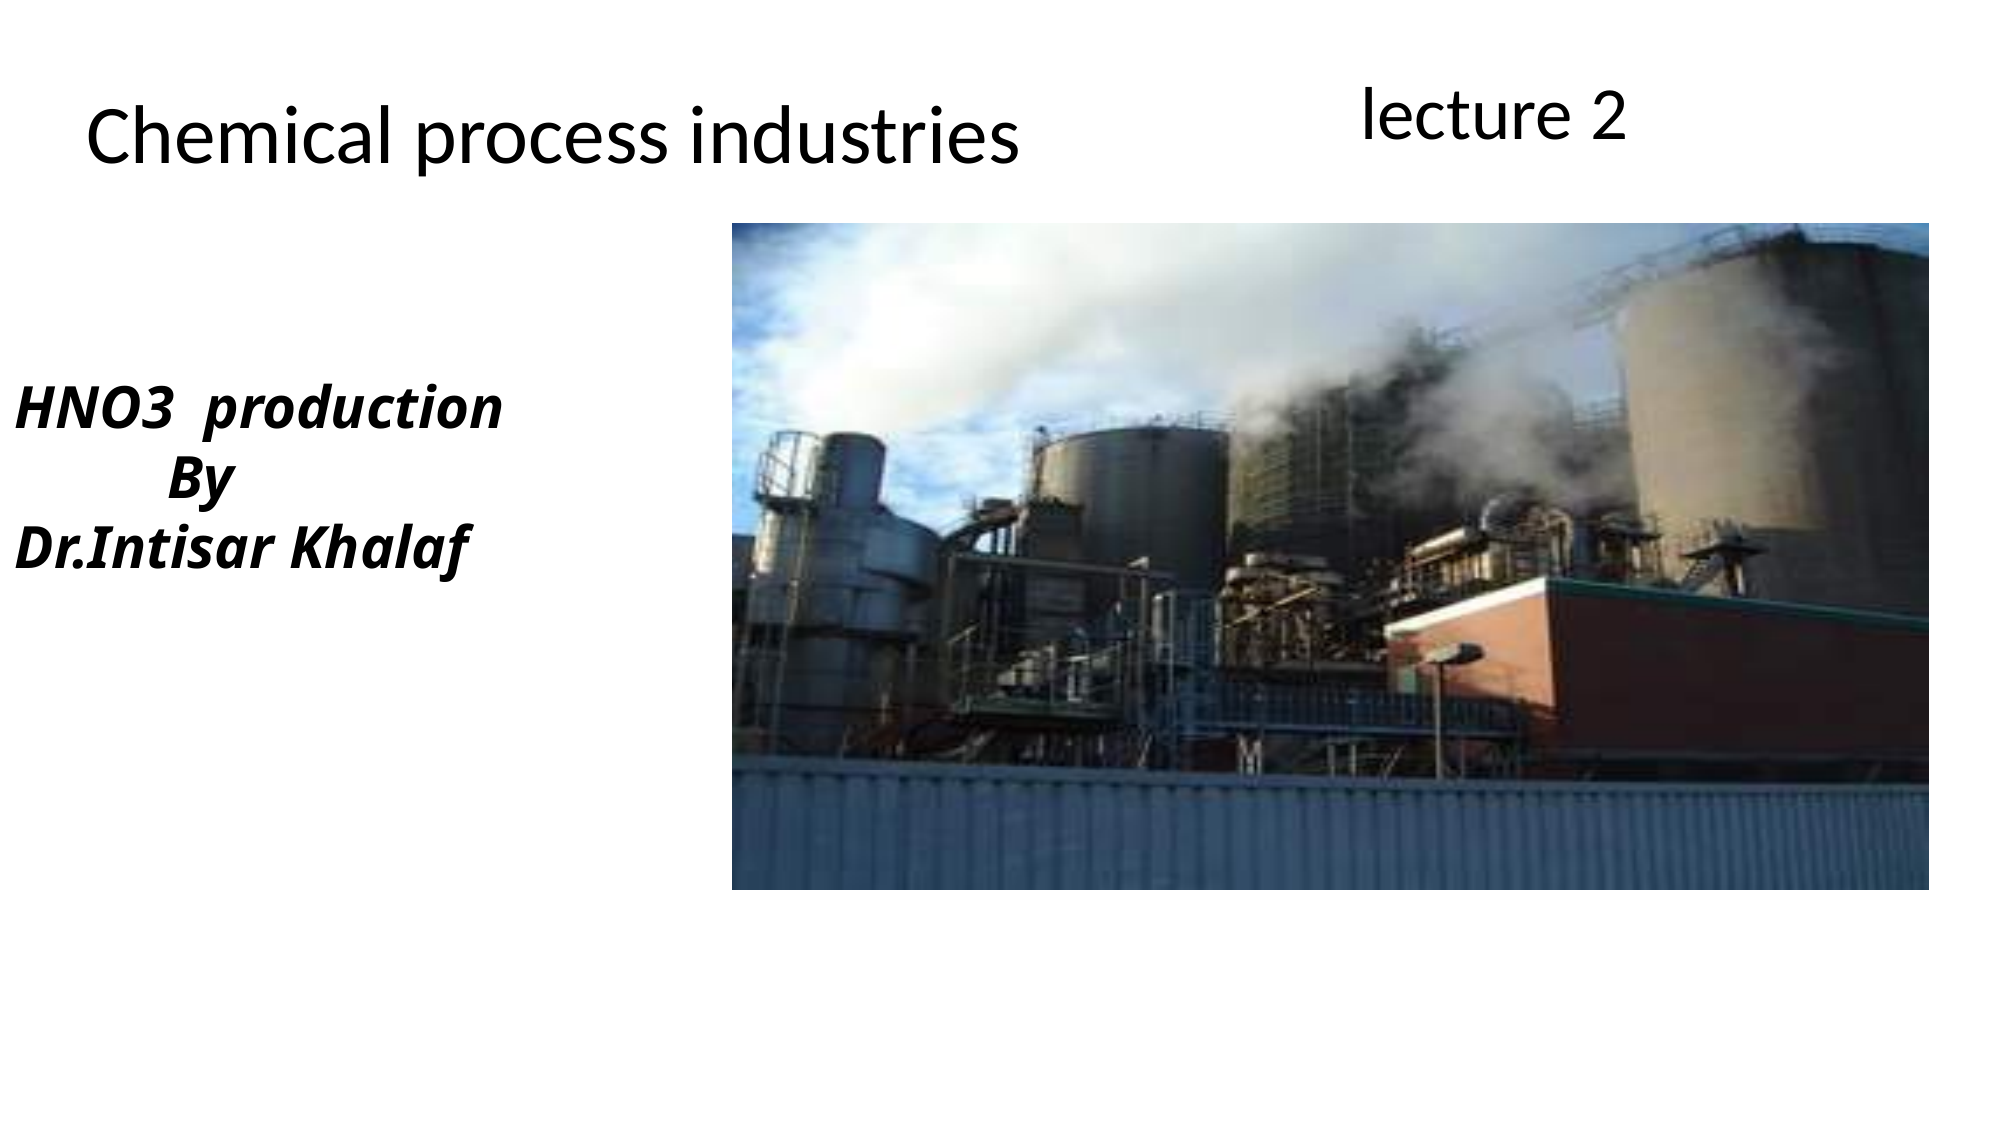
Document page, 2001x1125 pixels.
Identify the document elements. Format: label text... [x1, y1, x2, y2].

picture [732, 223, 1929, 890]
text_box lecture 2 [1345, 57, 1689, 163]
text_box Chemical process industries [71, 72, 1042, 188]
text_box HNO3 production By Dr.Intisar Khalaf [0, 363, 690, 588]
